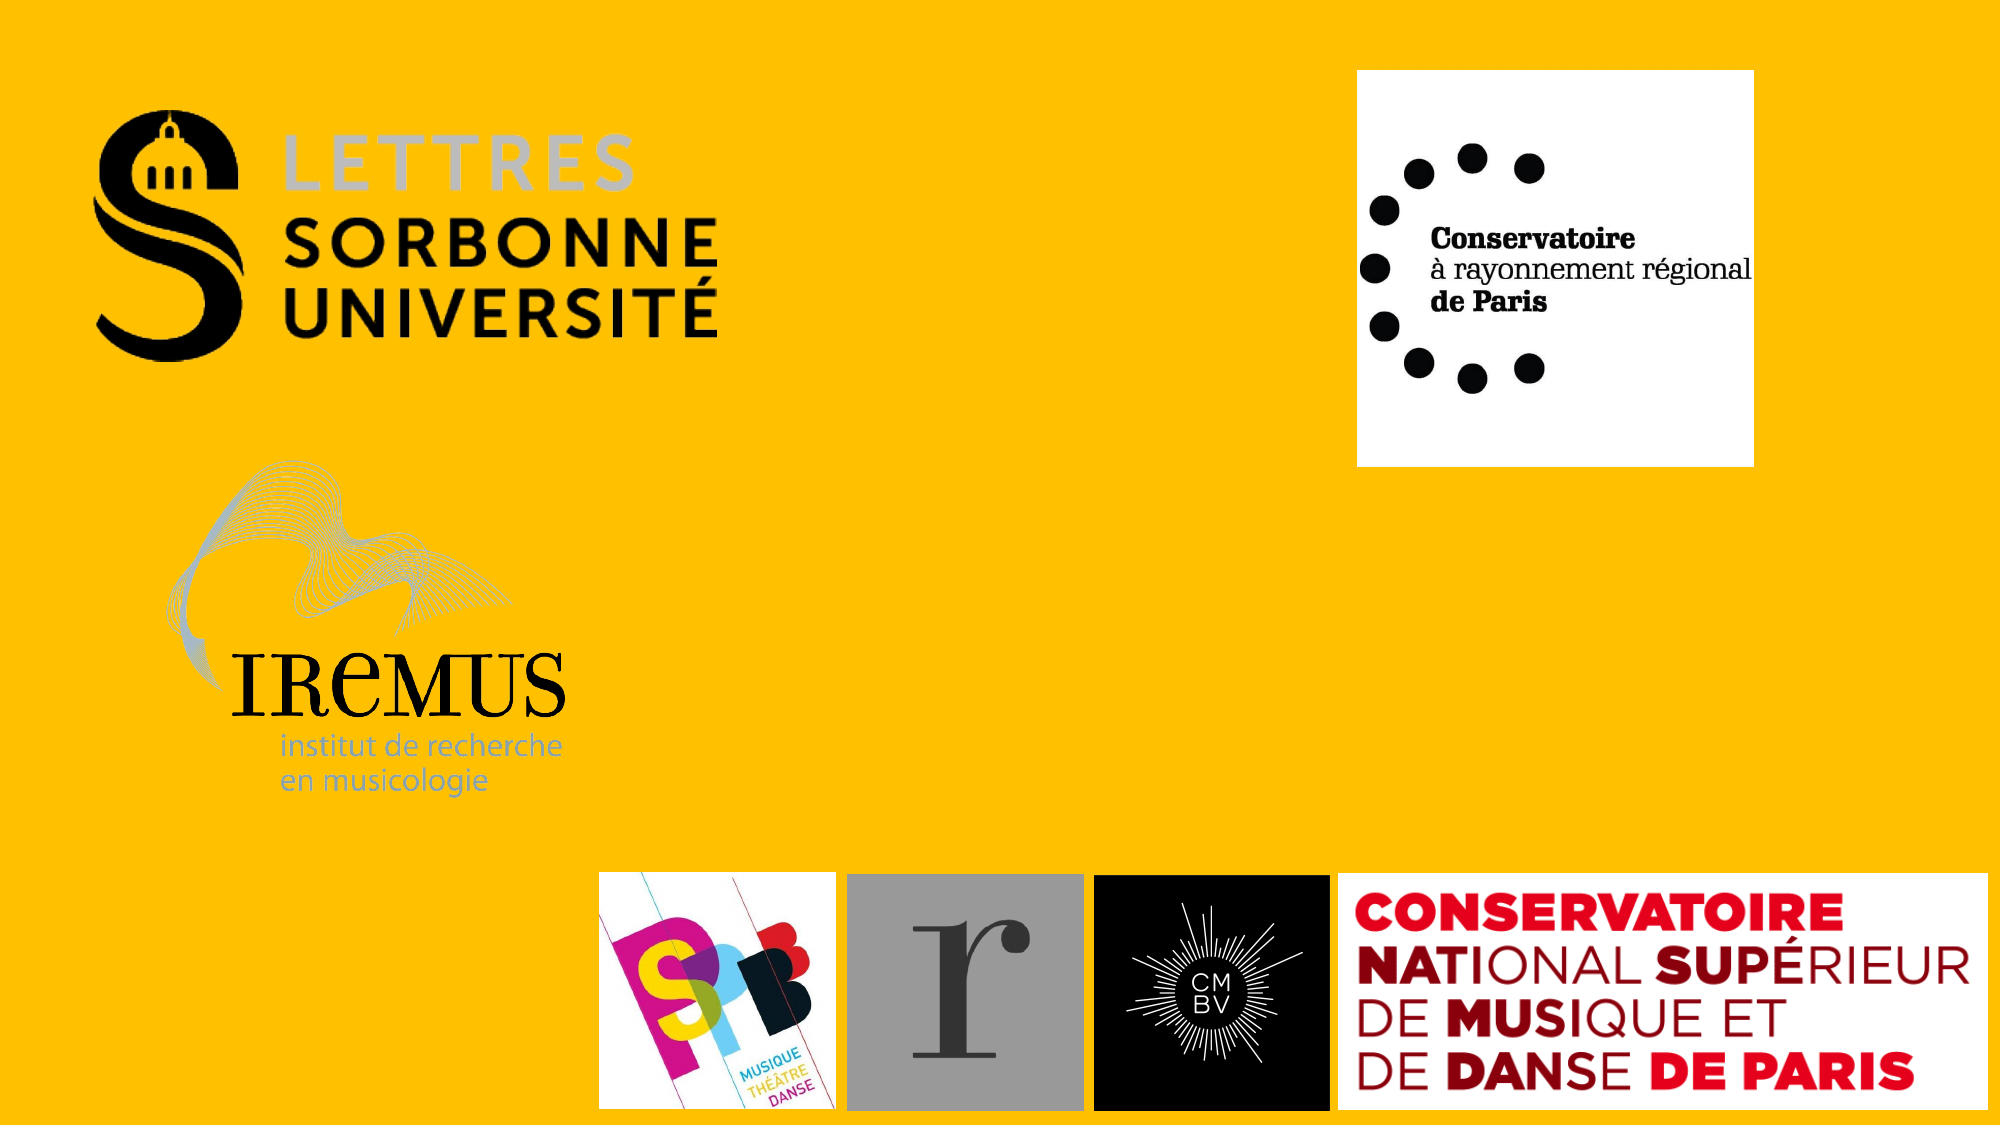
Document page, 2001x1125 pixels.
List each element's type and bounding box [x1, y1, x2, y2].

picture [1338, 873, 1988, 1110]
picture [1357, 70, 1754, 467]
picture [93, 110, 717, 362]
picture [1094, 875, 1330, 1111]
picture [152, 446, 581, 811]
picture [599, 872, 836, 1109]
picture [847, 874, 1084, 1111]
